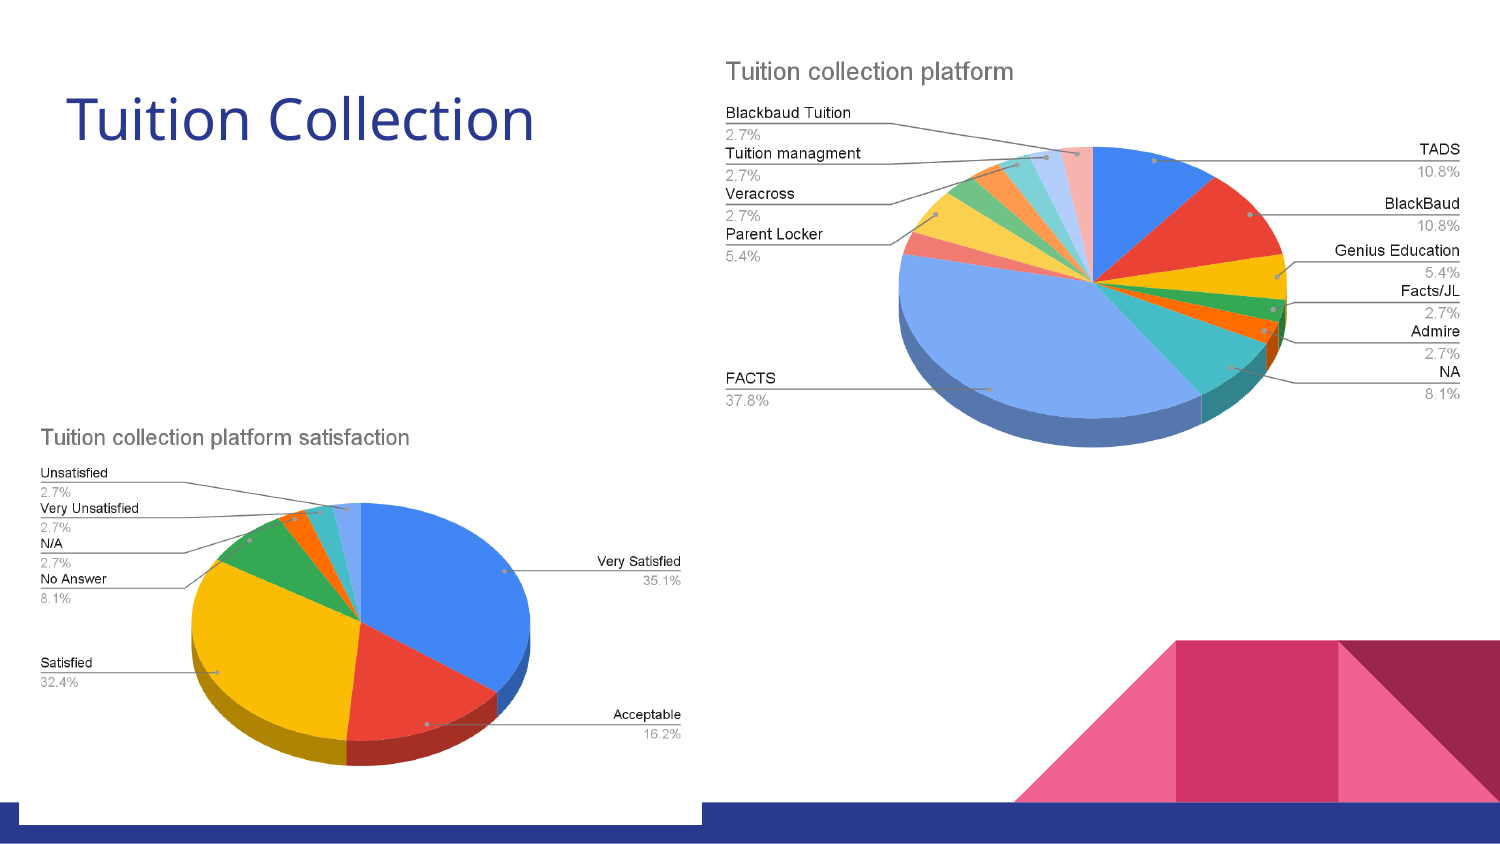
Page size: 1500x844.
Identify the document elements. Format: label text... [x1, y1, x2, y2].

title Tuition Collection [51, 67, 696, 167]
picture [18, 31, 1484, 825]
